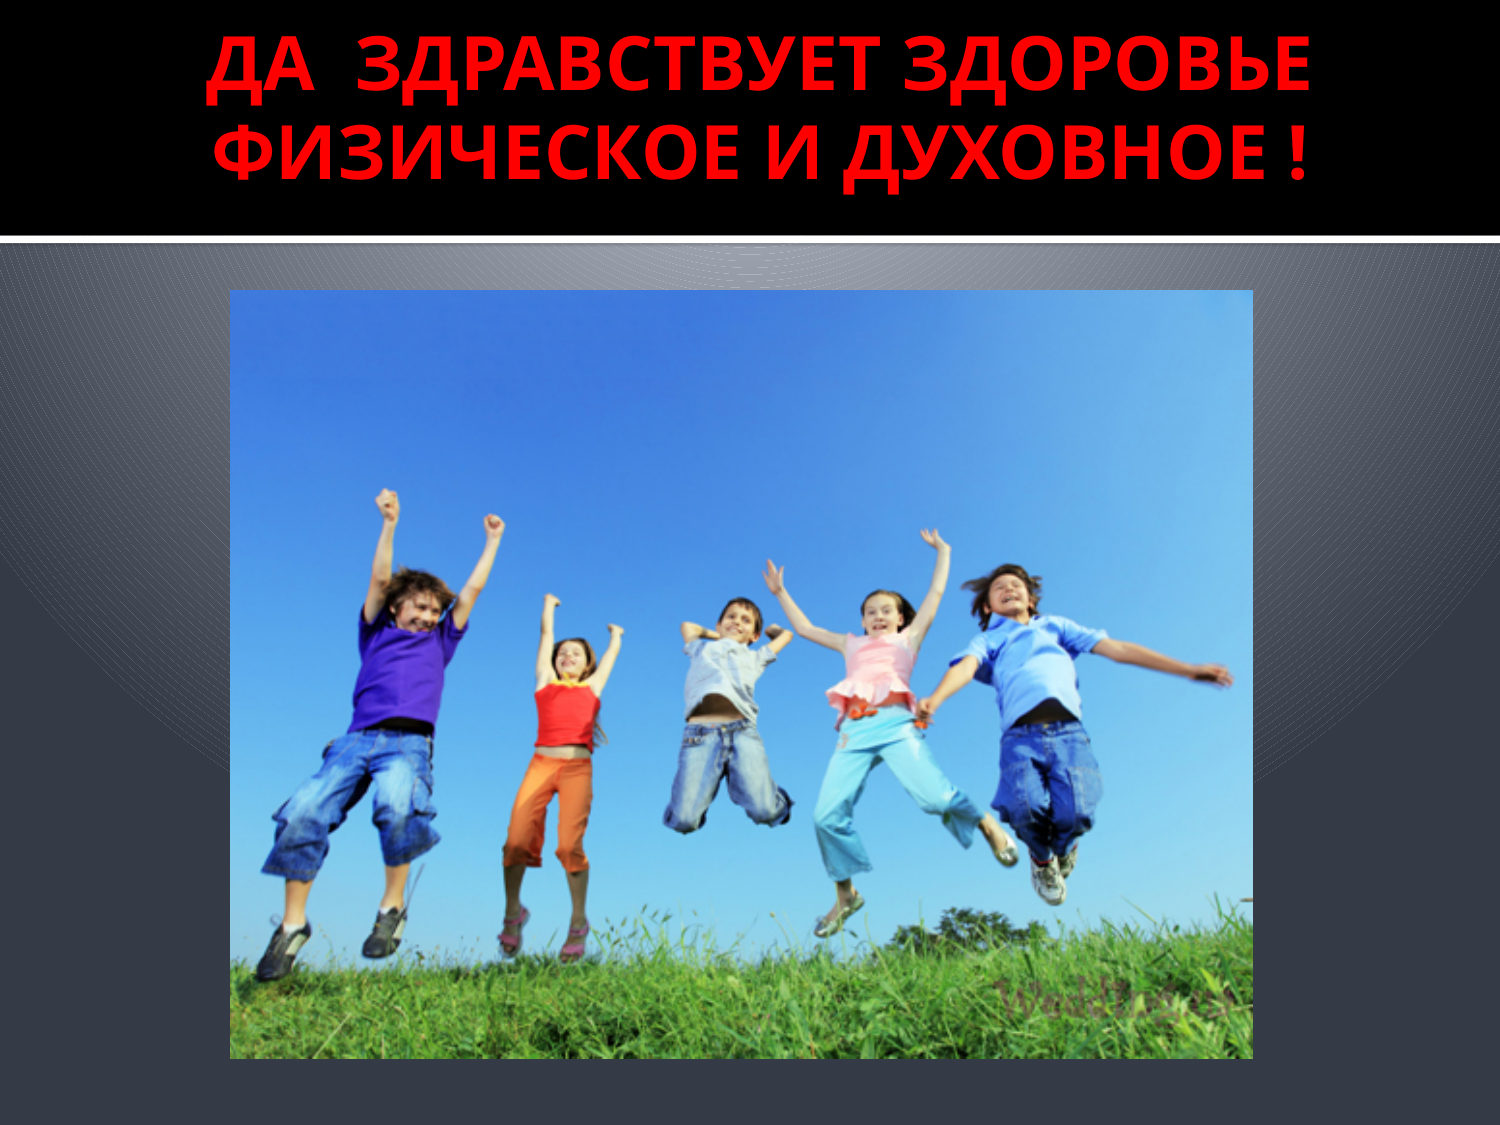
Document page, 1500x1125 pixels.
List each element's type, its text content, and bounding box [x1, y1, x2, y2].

list Да здравствует здоровье Физическое и духовное ! [41, 0, 1467, 661]
picture [230, 290, 1253, 1059]
